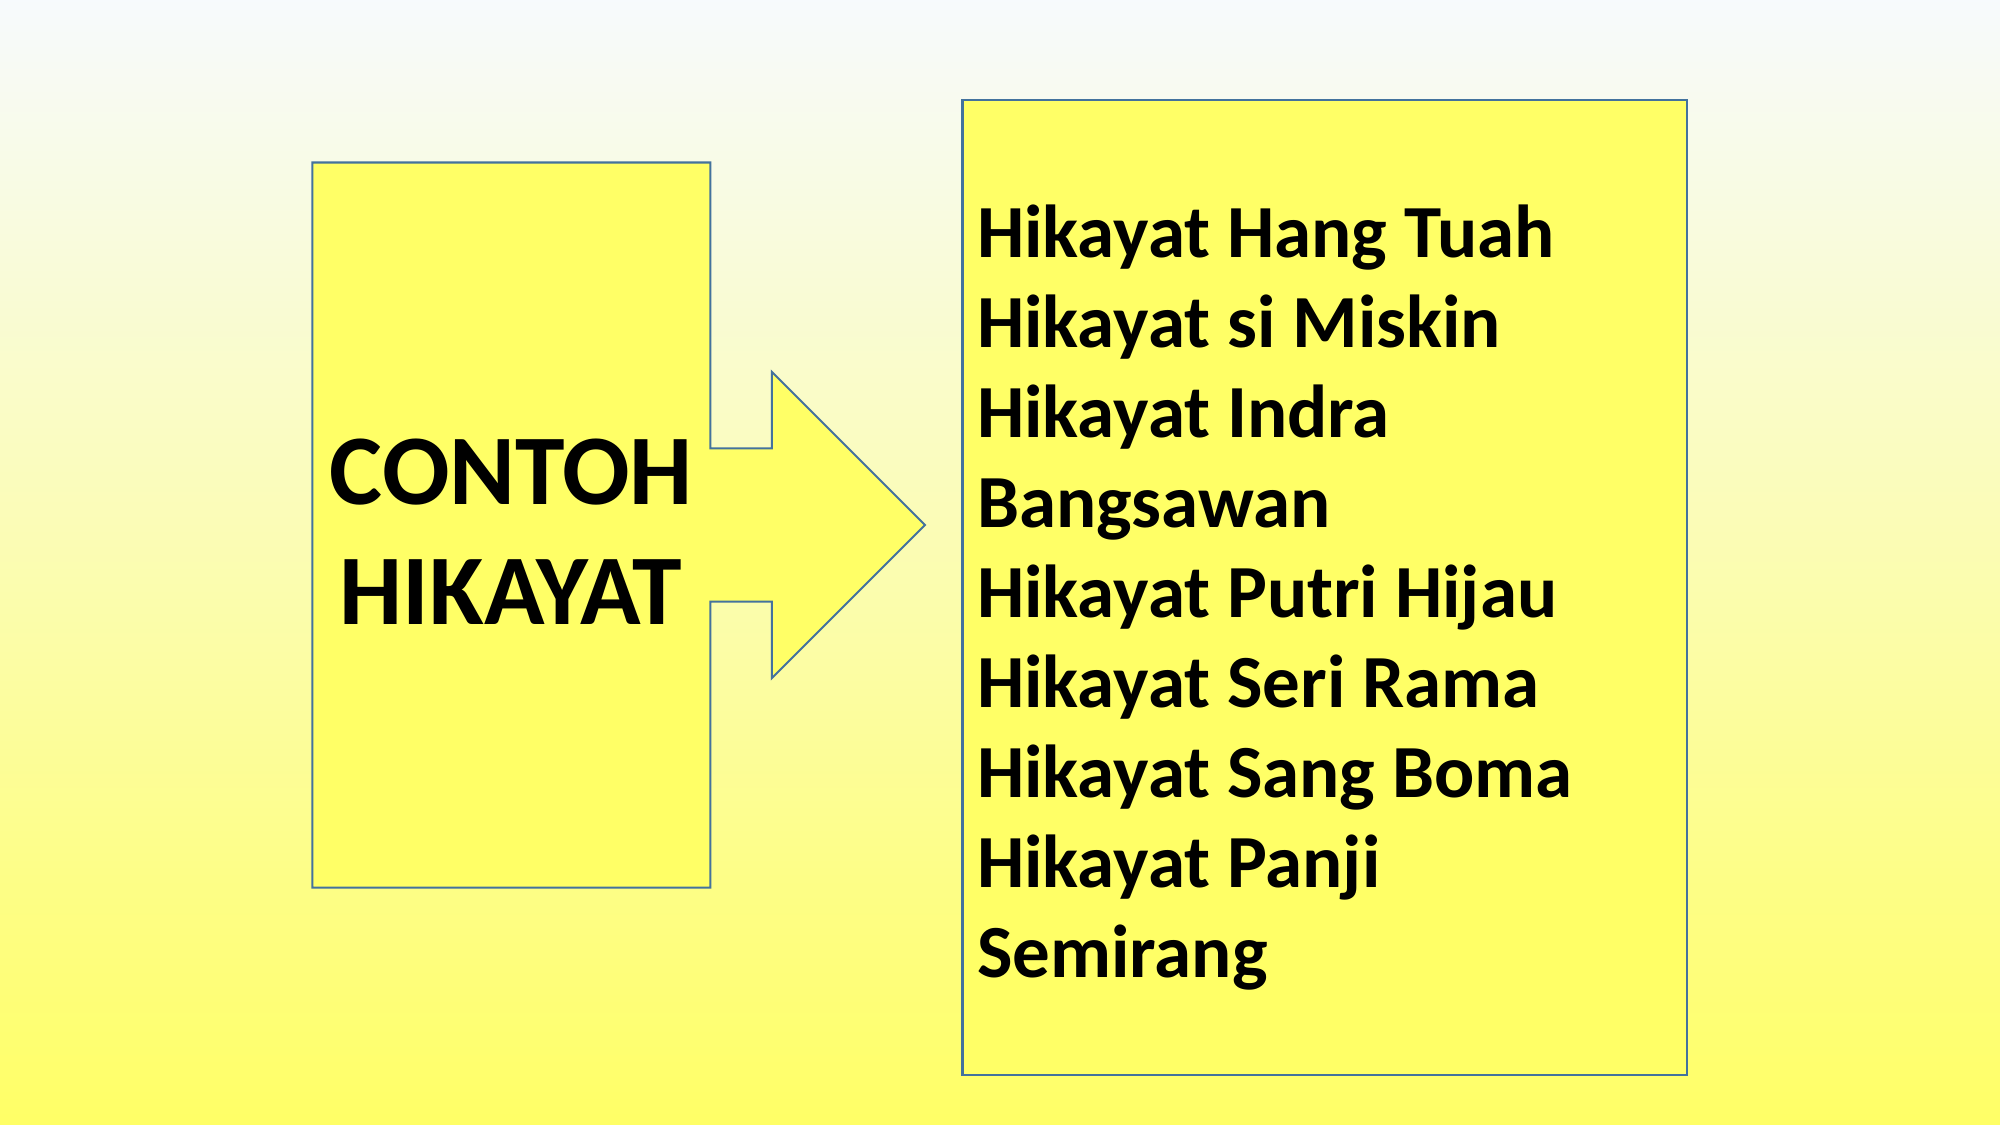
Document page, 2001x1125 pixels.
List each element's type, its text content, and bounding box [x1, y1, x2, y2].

text_box Hikayat Hang Tuah Hikayat si Miskin Hikayat Indra Bangsawan Hikayat Putri Hijau Hikayat Seri Rama Hikayat Sang Boma Hikayat Panji Semirang [961, 99, 1688, 1076]
text_box CONTOH HIKAYAT [311, 161, 927, 889]
